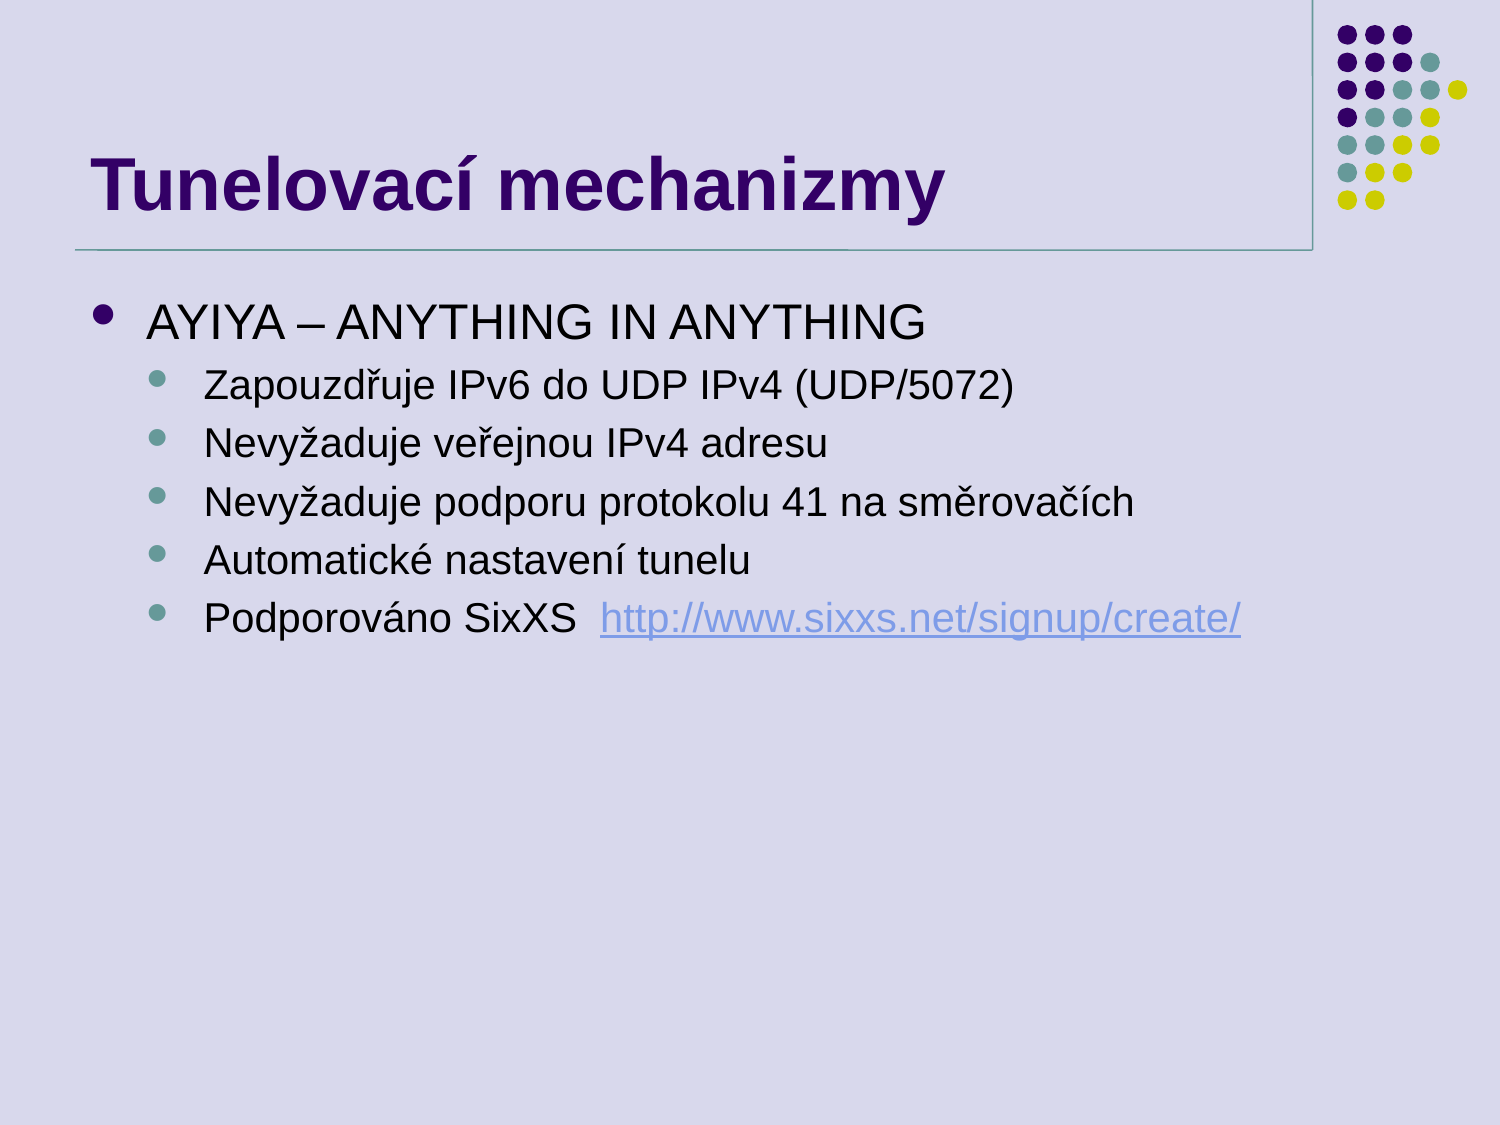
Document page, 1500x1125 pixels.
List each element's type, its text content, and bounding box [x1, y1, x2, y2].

list AYIYA – ANYTHING IN ANYTHING Zapouzdřuje IPv6 do UDP IPv4 (UDP/5072) Nevyžaduje veřejnou IPv4 adresu Nevyžaduje podporu protokolu 41 na směrovačích Automatické nastavení tunelu Podporováno SixXS http://www.sixxs.net/signup/create/ [75, 282, 1425, 1006]
title Tunelovací mechanizmy [75, 20, 1313, 233]
